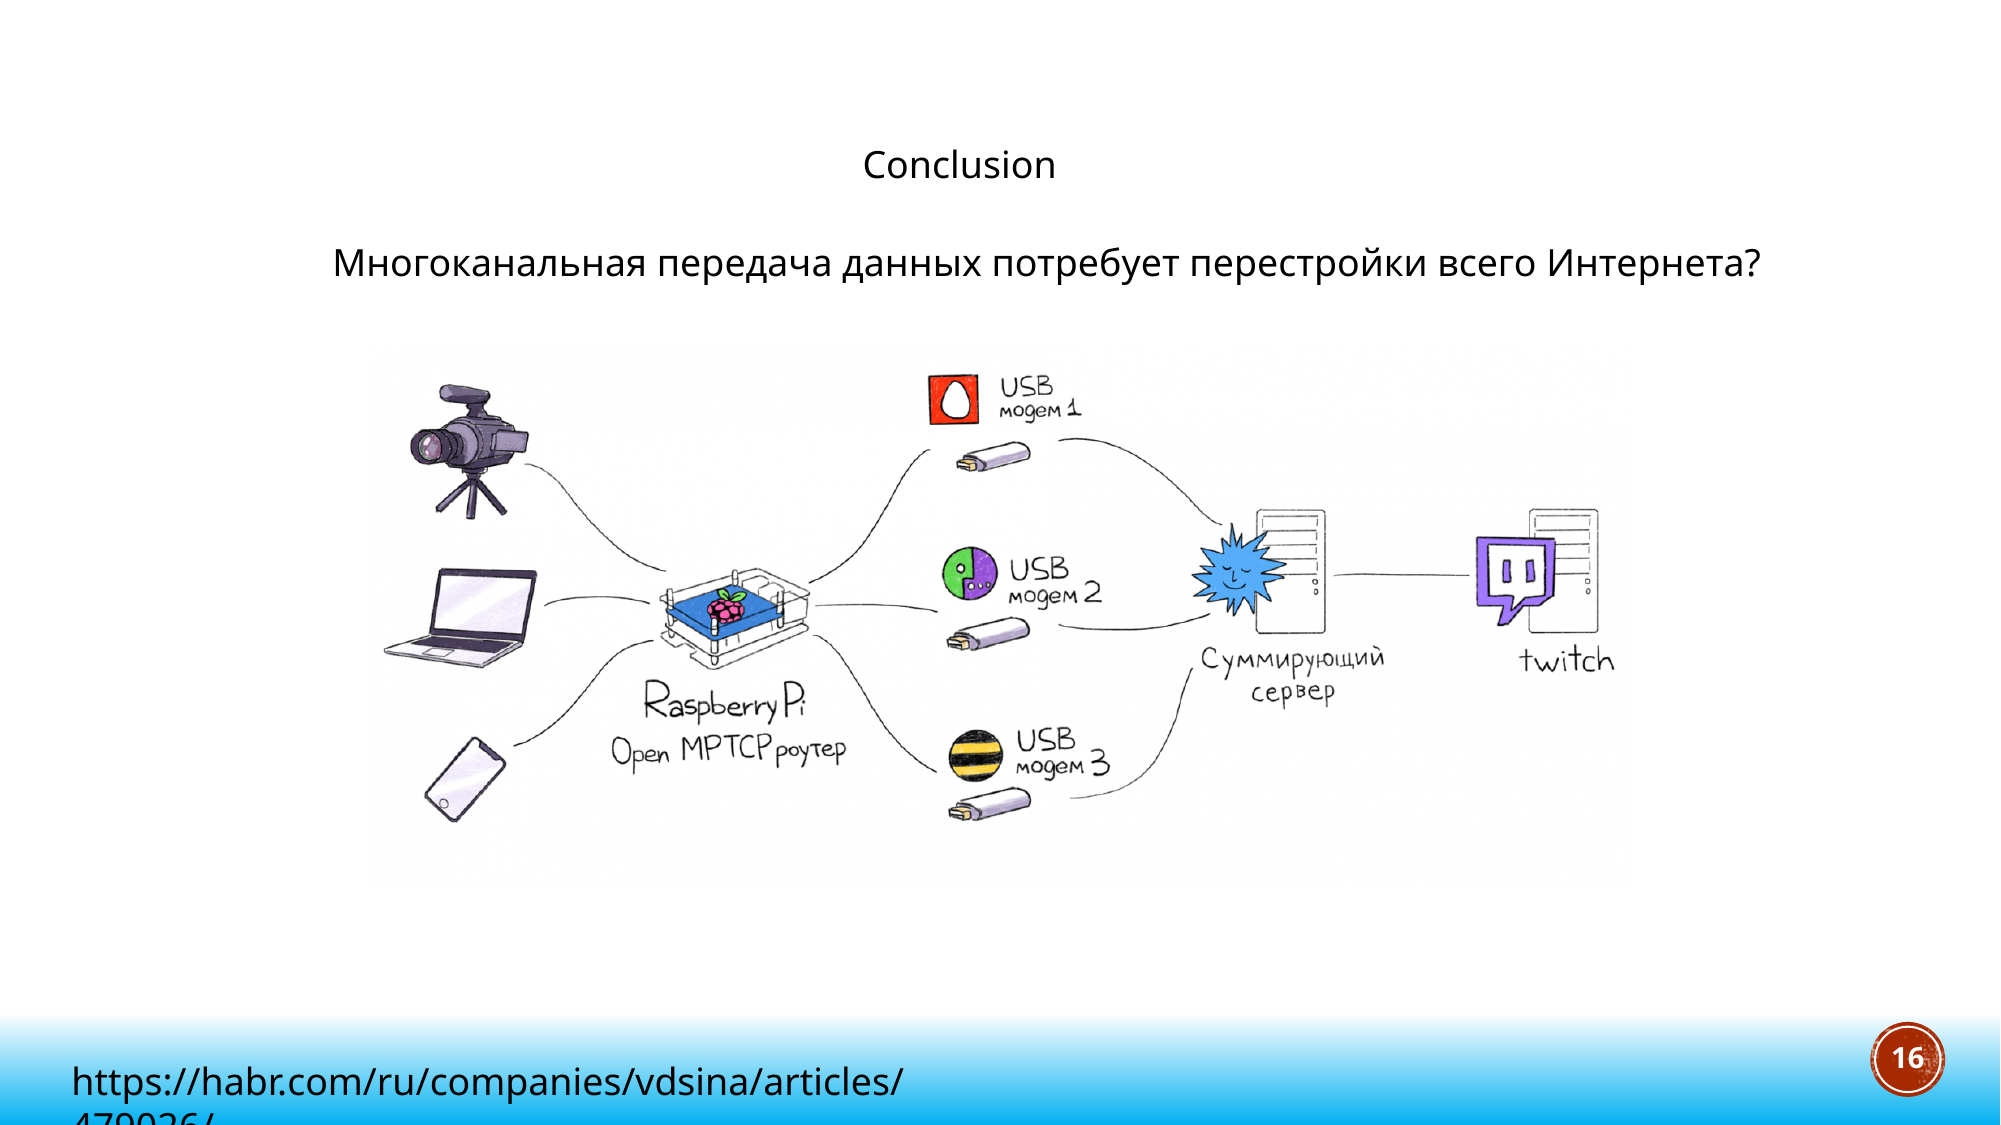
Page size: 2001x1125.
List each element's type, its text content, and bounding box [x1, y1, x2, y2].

slide_number 16 [1855, 1028, 1961, 1089]
picture [368, 343, 1632, 889]
text_box https://habr.com/ru/companies/vdsina/articles/479026/ [56, 1050, 1057, 1125]
text_box Conclusion [847, 133, 1072, 194]
text_box Многоканальная передача данных потребует перестройки всего Интернета? [317, 231, 1829, 292]
